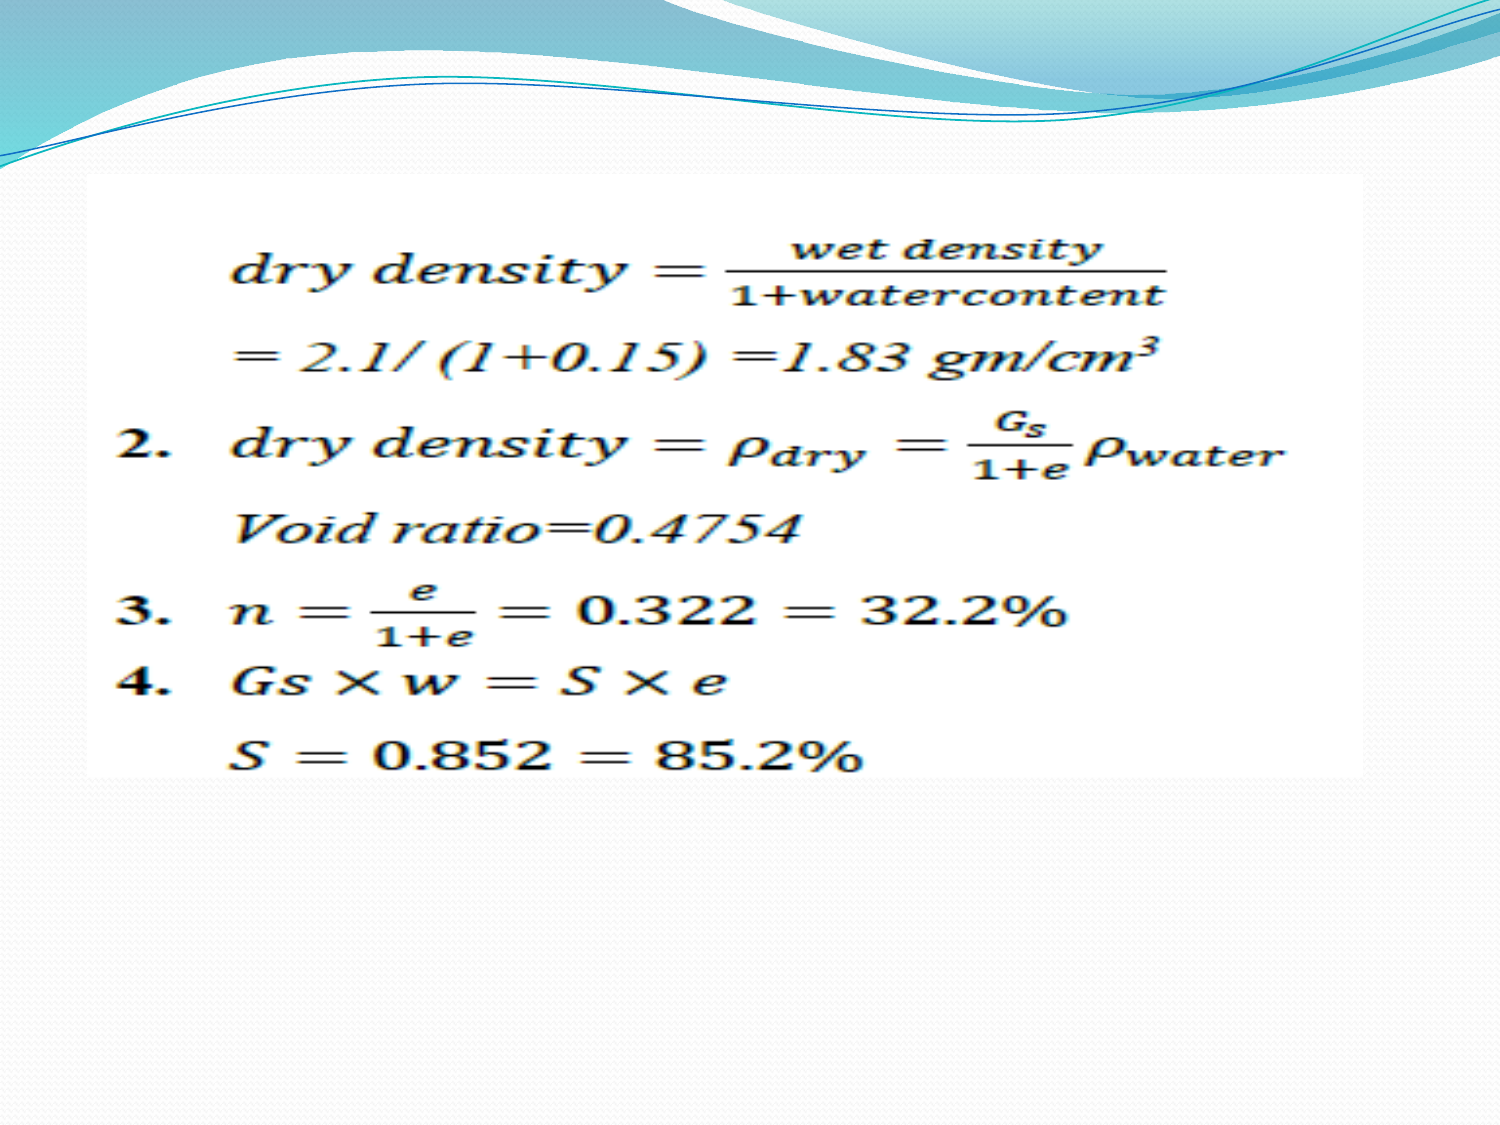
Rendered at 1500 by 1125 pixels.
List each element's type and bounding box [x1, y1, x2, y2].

picture [87, 174, 1363, 777]
